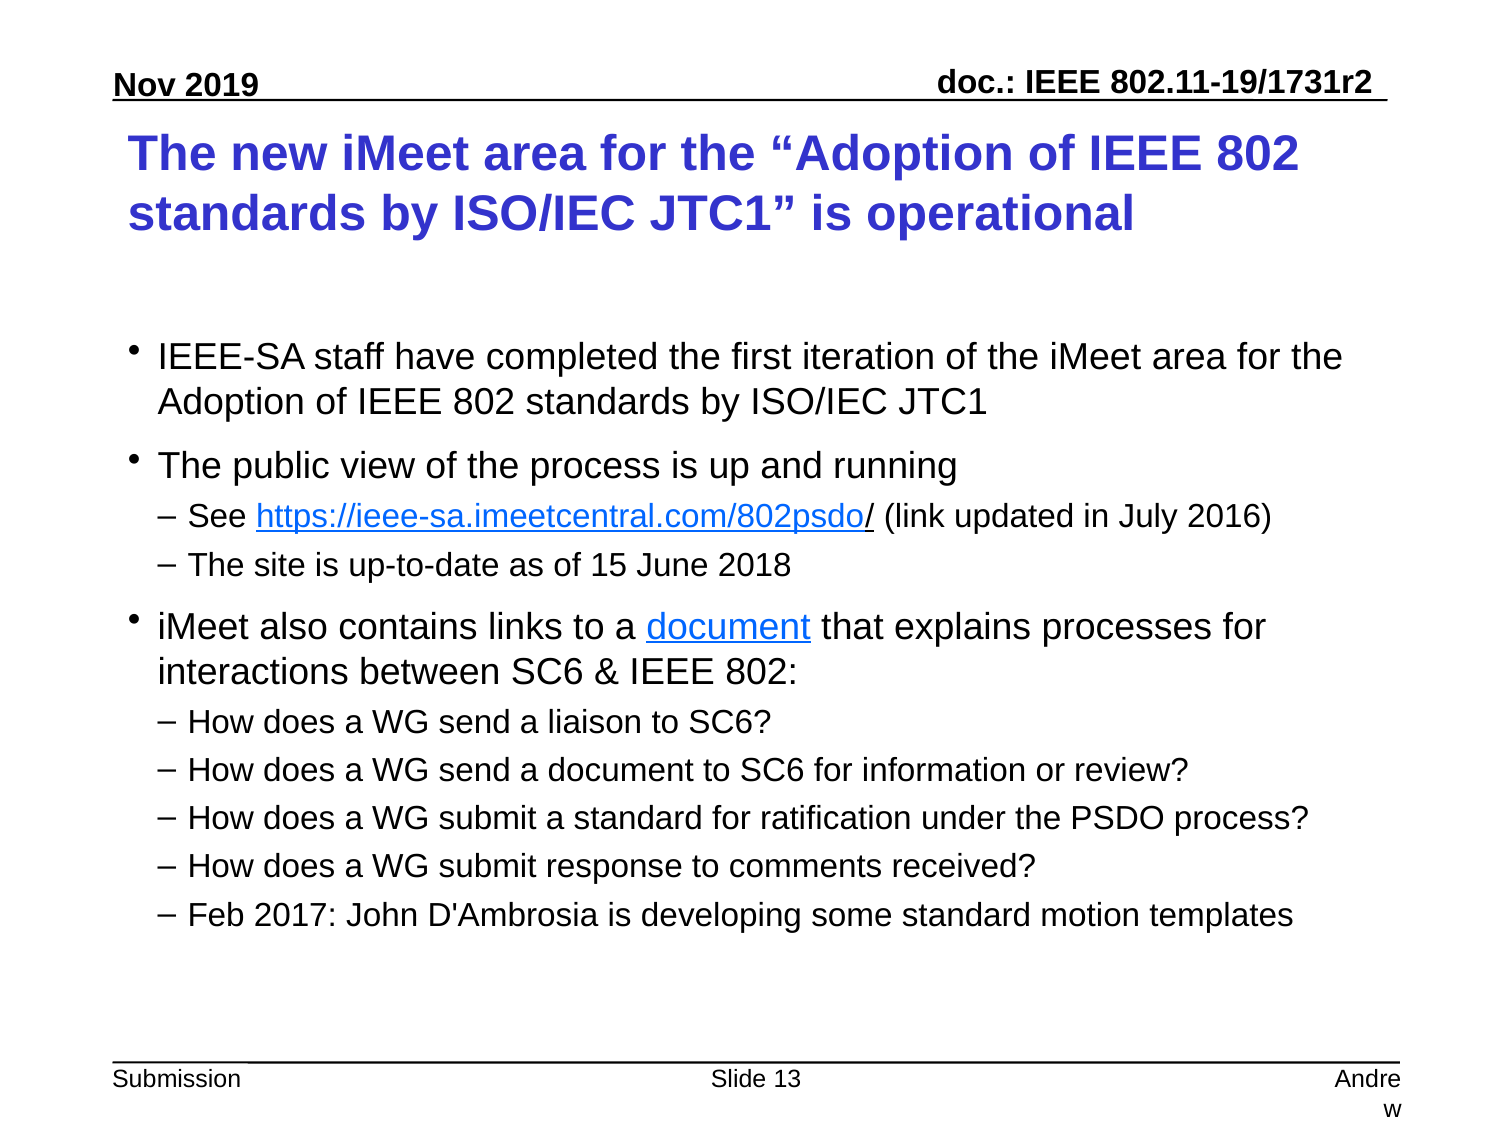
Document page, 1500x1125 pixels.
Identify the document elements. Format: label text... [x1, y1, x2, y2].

slide_number Slide 13 [709, 1061, 803, 1093]
footer Andrew Myles, Cisco [1320, 1061, 1402, 1093]
title The new iMeet area for the “Adoption of IEEE 802 standards by ISO/IEC JTC1” is operational [112, 112, 1388, 288]
list IEEE-SA staff have completed the first iteration of the iMeet area for the Adoption of IEEE 802 standards by ISO/IEC JTC1 The public view of the process is up and running See https://ieee-sa.imeetcentral.com/802psdo/ (link updated in July 2016) The site is up-to-date as of 15 June 2018 iMeet also contains links to a document that explains processes for interactions between SC6 & IEEE 802: How does a WG send a liaison to SC6? How does a WG send a document to SC6 for information or review? How does a WG submit a standard for ratification under the PSDO process? How does a WG submit response to comments received? Feb 2017: John D'Ambrosia is developing some standard motion templates [112, 324, 1388, 1000]
